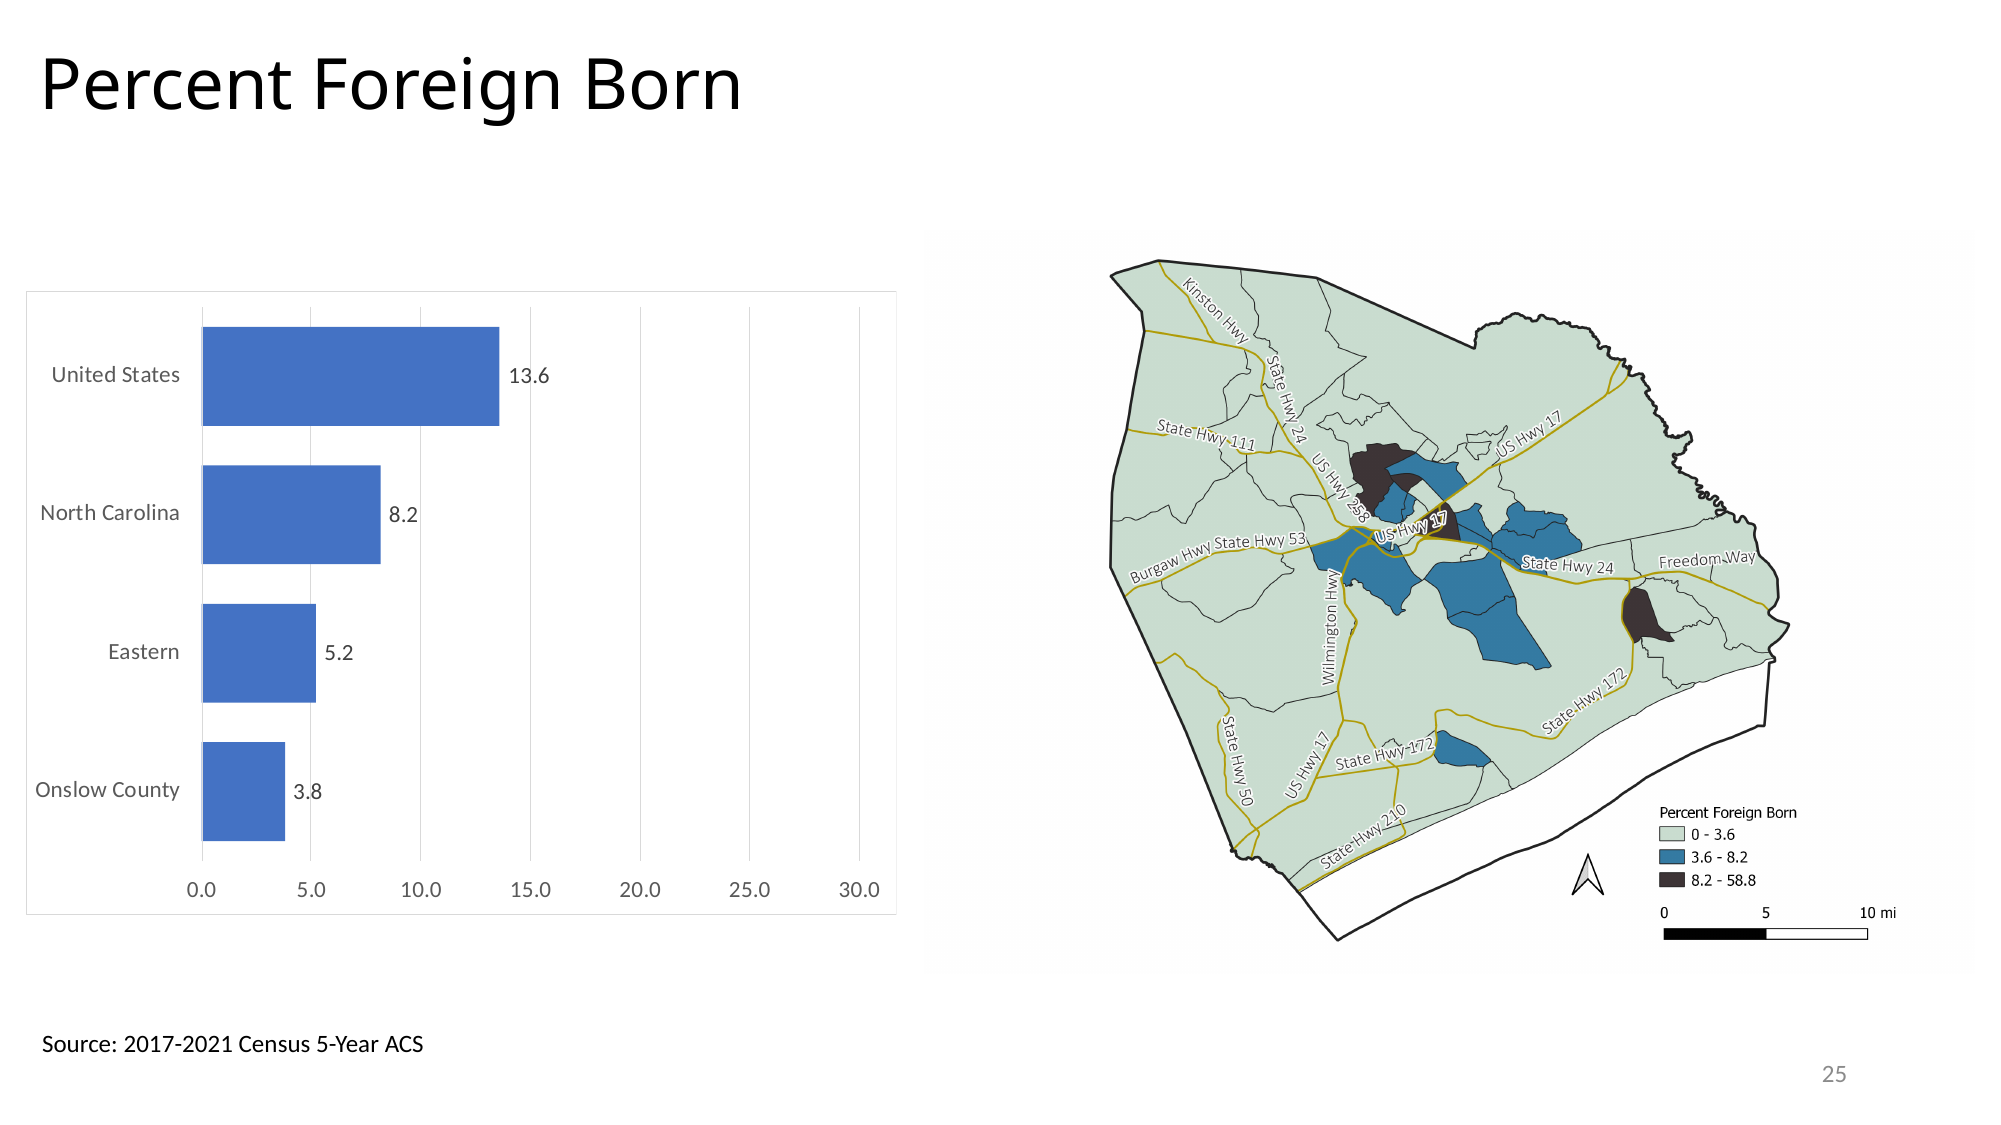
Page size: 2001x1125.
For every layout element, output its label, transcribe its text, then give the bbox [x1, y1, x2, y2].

picture [25, 289, 897, 915]
text_box Source: 2017-2021 Census 5-Year ACS [27, 1020, 440, 1065]
slide_number 25 [1412, 1042, 1863, 1103]
title Percent Foreign Born [24, 5, 1737, 169]
picture [924, 230, 1975, 974]
